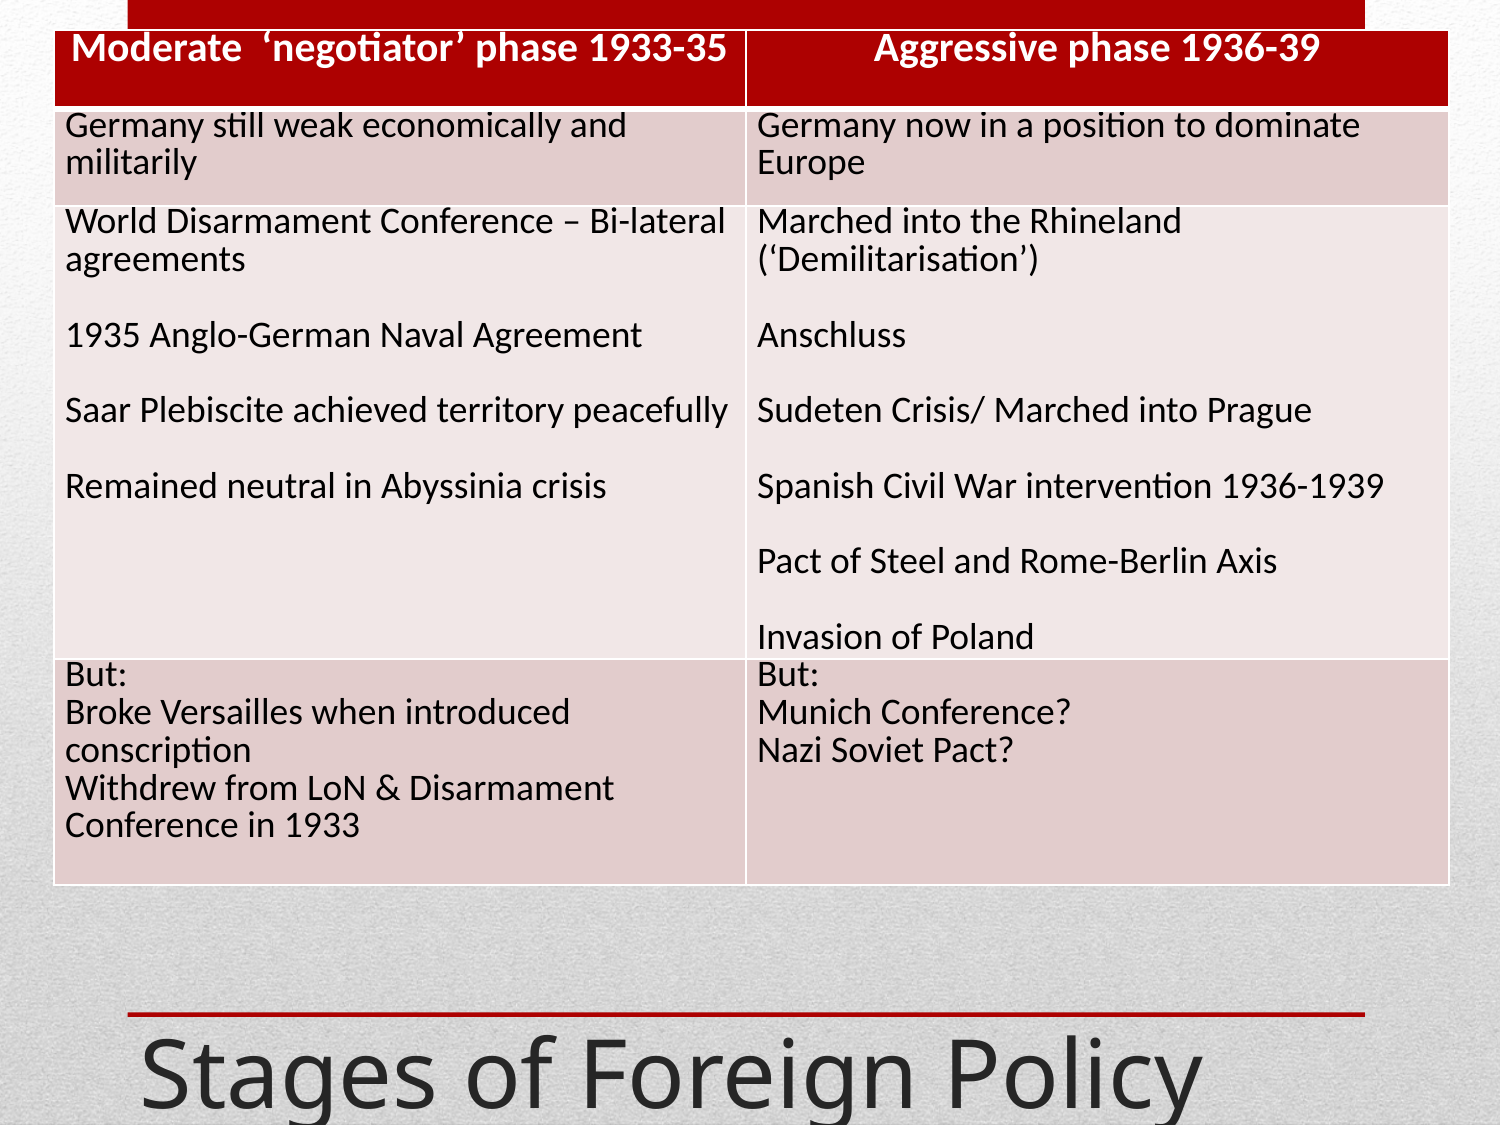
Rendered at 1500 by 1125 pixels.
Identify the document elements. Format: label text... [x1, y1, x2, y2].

table_cell World Disarmament Conference – Bi-lateral agreements 1935 Anglo-German Naval Agreement Saar Plebiscite achieved territory peacefully Remained neutral in Abyssinia crisis [55, 207, 745, 658]
text_box Stages of Foreign Policy [125, 1005, 1370, 1125]
table_cell Marched into the Rhineland (‘Demilitarisation’) Anschluss Sudeten Crisis/ Marched into Prague Spanish Civil War intervention 1936-1939 Pact of Steel and Rome-Berlin Axis Invasion of Poland [747, 207, 1448, 658]
table_header Moderate ‘negotiator’ phase 1933-35 [55, 31, 745, 106]
table_header Aggressive phase 1936-39 [747, 31, 1448, 106]
table_cell Germany still weak economically and militarily [55, 112, 745, 205]
table_cell But: Munich Conference? Nazi Soviet Pact? [747, 660, 1448, 884]
table_cell But: Broke Versailles when introduced conscription Withdrew from LoN & Disarmament Conference in 1933 [55, 660, 745, 884]
table_cell Germany now in a position to dominate Europe [747, 112, 1448, 205]
